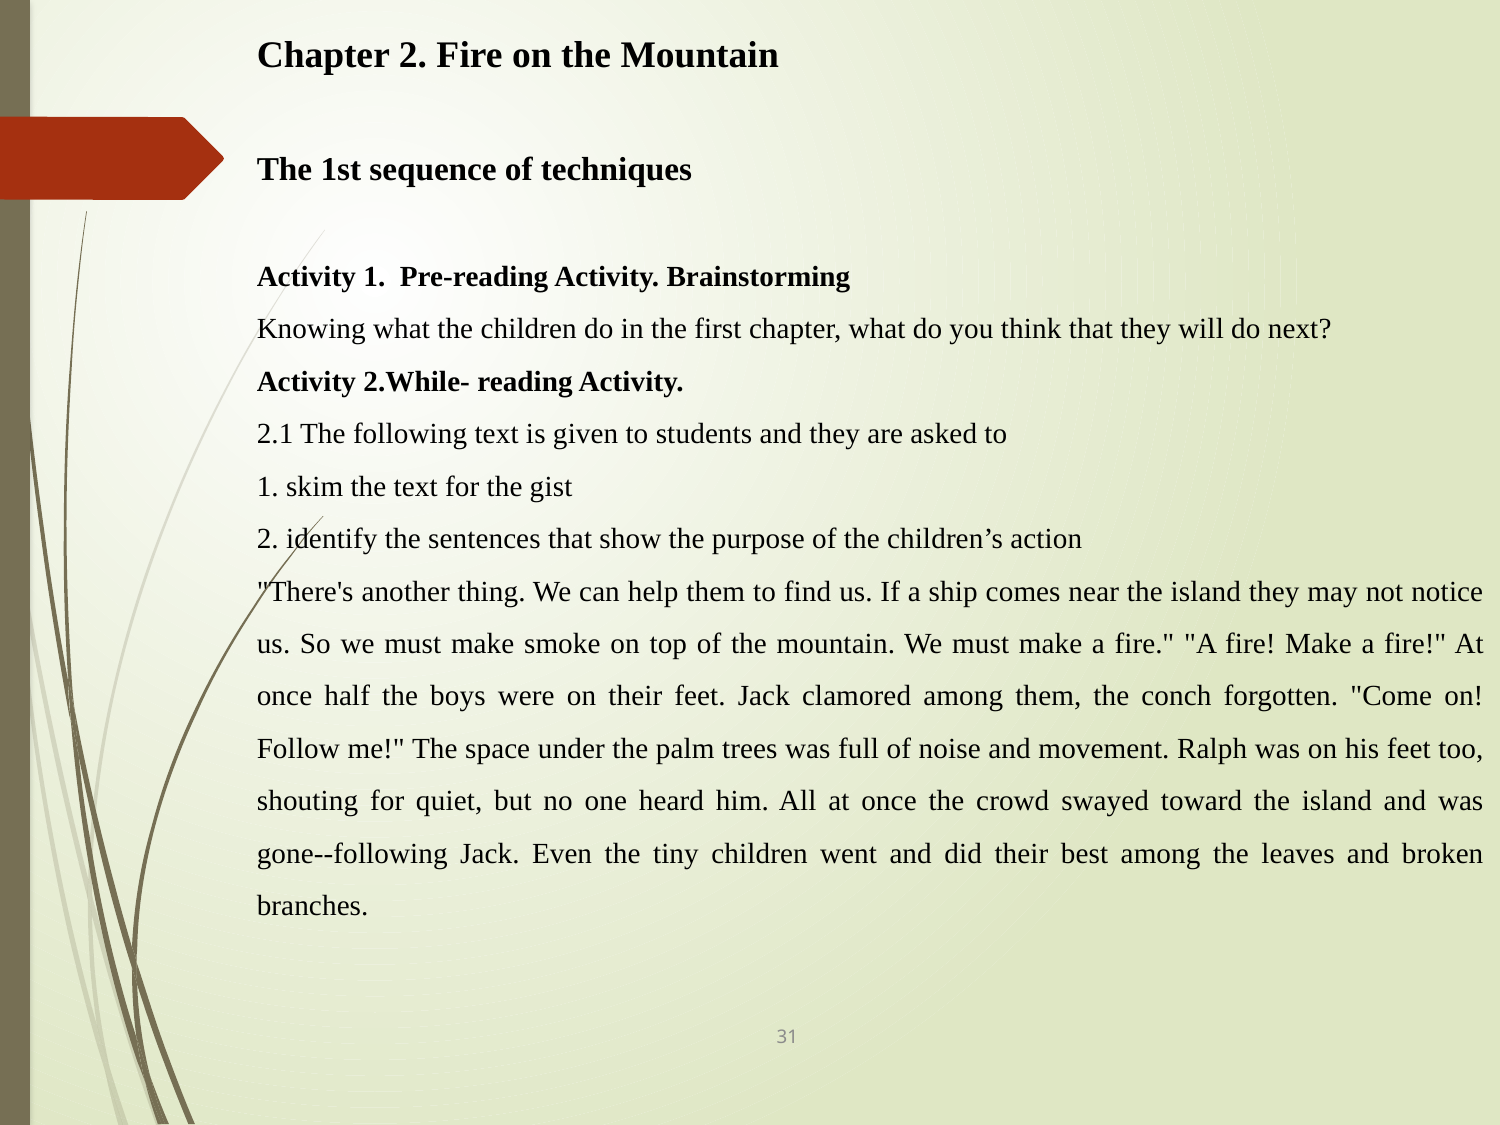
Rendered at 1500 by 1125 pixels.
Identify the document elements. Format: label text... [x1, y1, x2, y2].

footer 31 [318, 1006, 1257, 1067]
text_box Chapter 2. Fire on the Mountain The 1st sequence of techniques Activity 1. Pre-reading Activity. Brainstorming Knowing what the children do in the first chapter, what do you think that they will do next? Activity 2.While- reading Activity. 2.1 The following text is given to students and they are asked to 1. skim the text for the gist 2. identify the sentences that show the purpose of the children’s action "There's another thing. We can help them to find us. If a ship comes near the island they may not notice us. So we must make smoke on top of the mountain. We must make a fire." "A fire! Make a fire!" At once half the boys were on their feet. Jack clamored among them, the conch forgotten. "Come on! Follow me!" The space under the palm trees was full of noise and movement. Ralph was on his feet too, shouting for quiet, but no one heard him. All at once the crowd swayed toward the island and was gone--following Jack. Even the tiny children went and did their best among the leaves and broken branches. [242, 0, 1500, 982]
